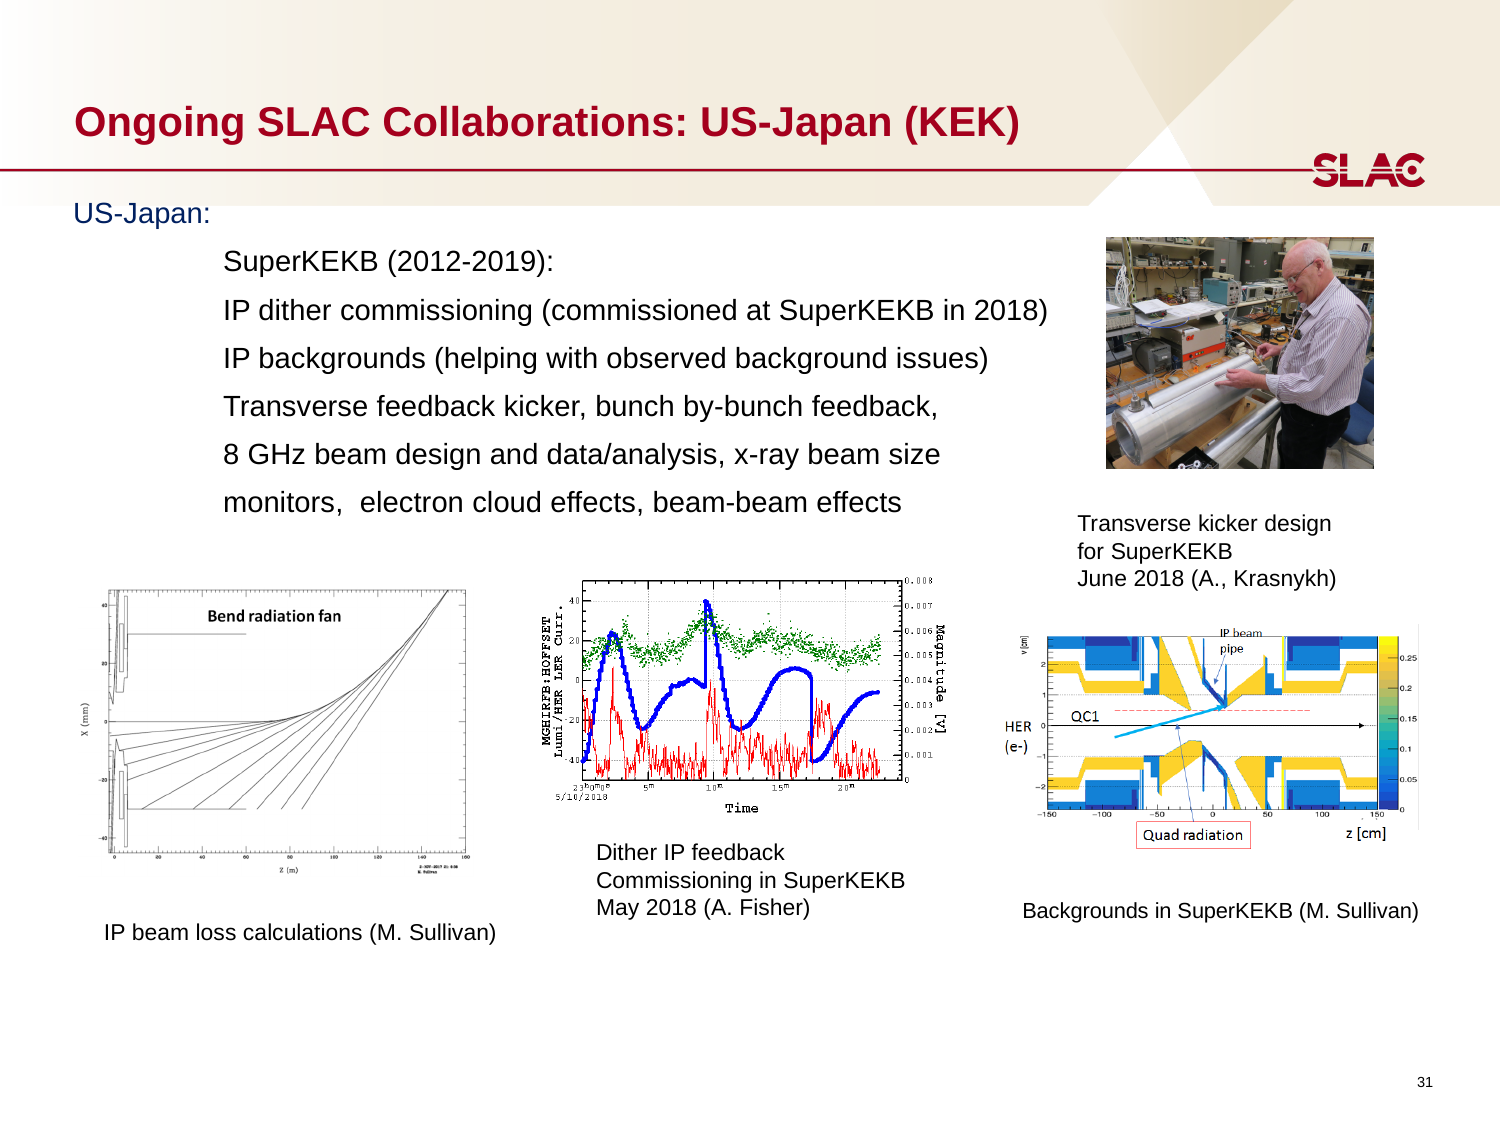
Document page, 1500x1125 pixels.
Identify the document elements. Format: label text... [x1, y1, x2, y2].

picture [78, 587, 474, 878]
picture [0, 0, 1500, 206]
picture [1106, 237, 1375, 470]
text_box Dither IP feedback Commissioning in SuperKEKB May 2018 (A. Fisher) [581, 830, 950, 928]
text_box IP beam loss calculations (M. Sullivan) [89, 910, 513, 953]
text_box Backgrounds in SuperKEKB (M. Sullivan) [1007, 889, 1458, 931]
picture [999, 624, 1420, 851]
picture [537, 576, 950, 818]
text_box Transverse kicker design for SuperKEKB June 2018 (A., Krasnykh) [1062, 501, 1444, 644]
list US-Japan: SuperKEKB (2012-2019): IP dither commissioning (commissioned at SuperKEKB in 2018) IP backgrounds (helping with observed background issues) Transverse feedback kicker, bunch by-bunch feedback, 8 GHz beam design and data/analysis, x-ray beam size monitors, electron cloud effects, beam-beam effects [73, 187, 1488, 1037]
slide_number 31 [1405, 1037, 1458, 1125]
title Ongoing SLAC Collaborations: US-Japan (KEK) [74, 21, 1404, 145]
